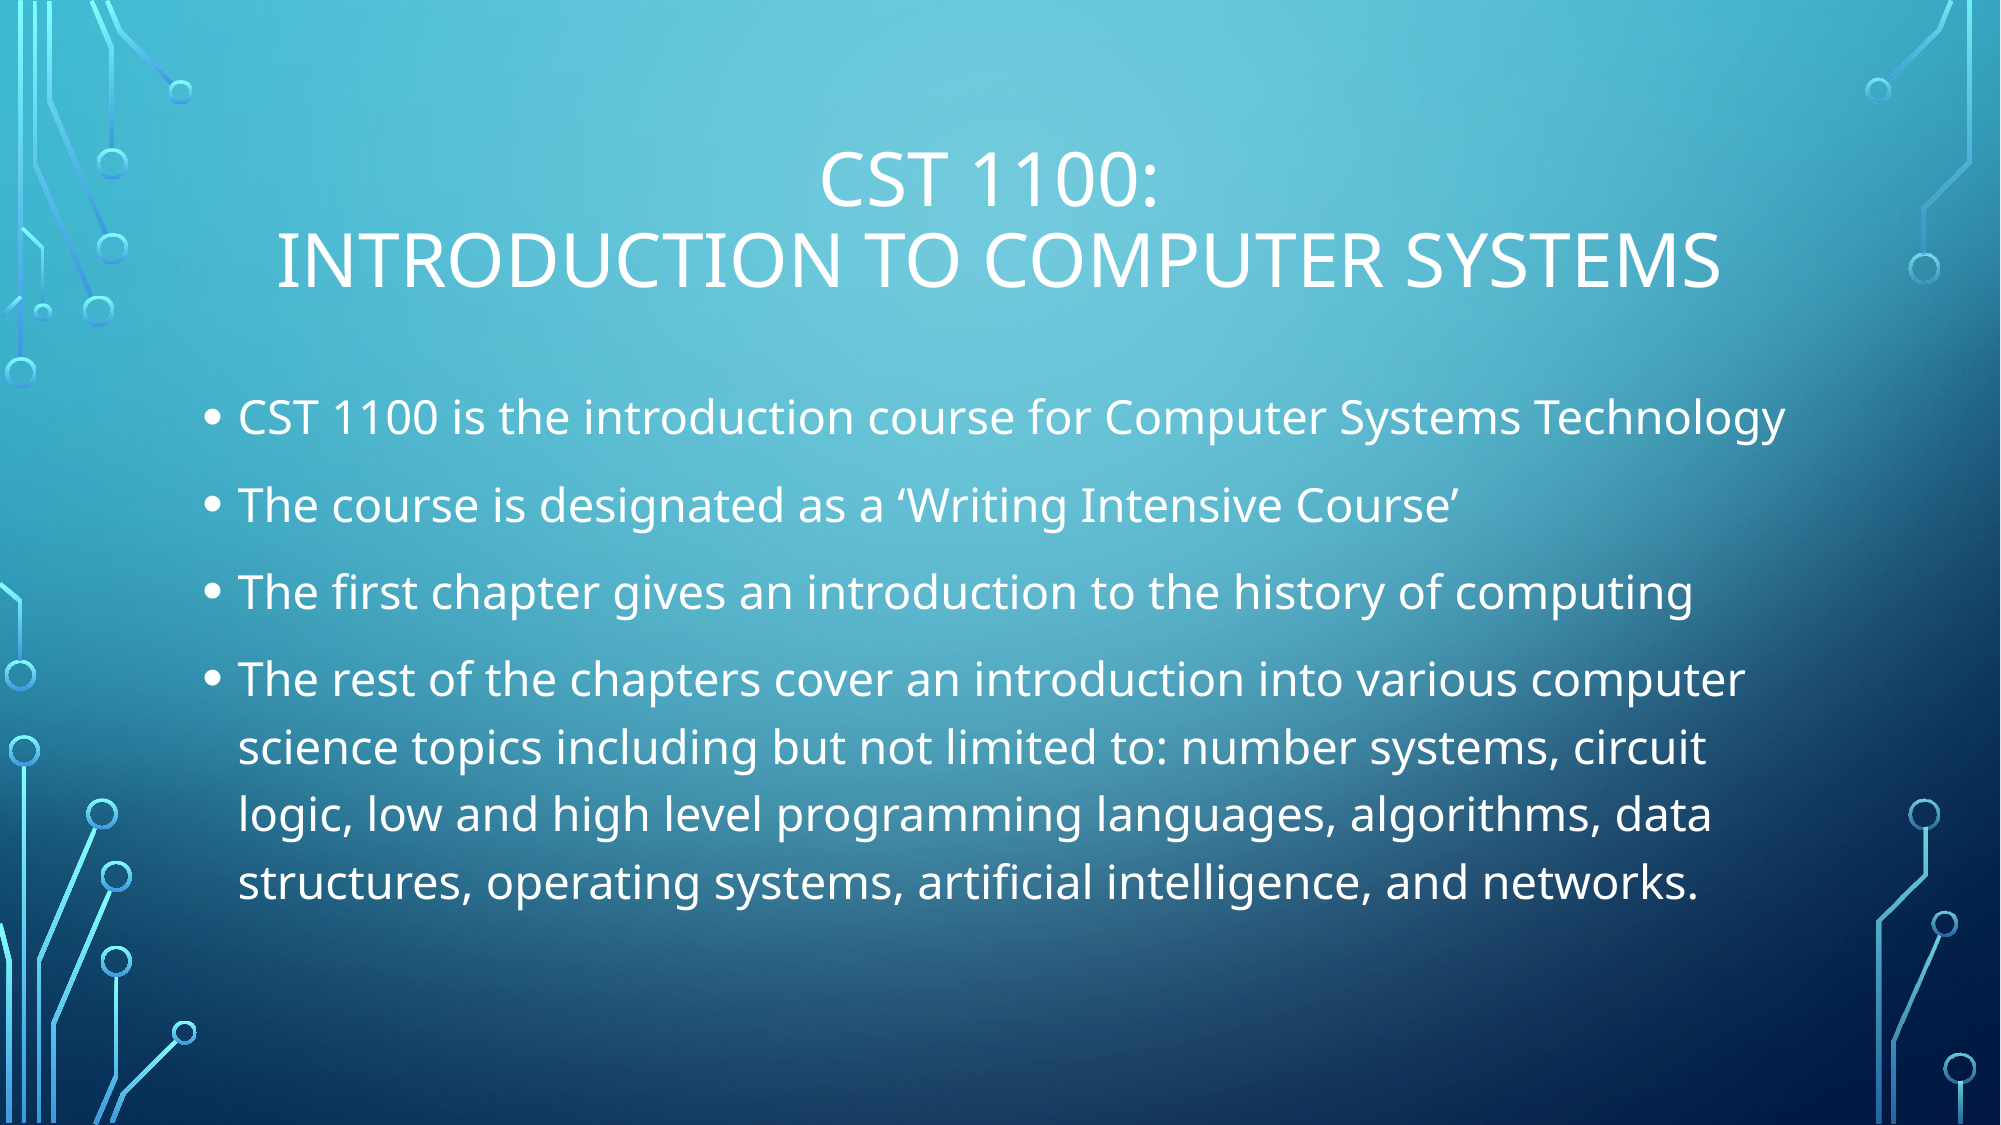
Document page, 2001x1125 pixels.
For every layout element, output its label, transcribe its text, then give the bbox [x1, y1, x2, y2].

list CST 1100 is the introduction course for Computer Systems Technology The course is designated as a ‘Writing Intensive Course’ The first chapter gives an introduction to the history of computing The rest of the chapters cover an introduction into various computer science topics including but not limited to: number systems, circuit logic, low and high level programming languages, algorithms, data structures, operating systems, artificial intelligence, and networks. [187, 369, 1813, 950]
title CST 1100: Introduction to Computer Systems [187, 101, 1813, 344]
